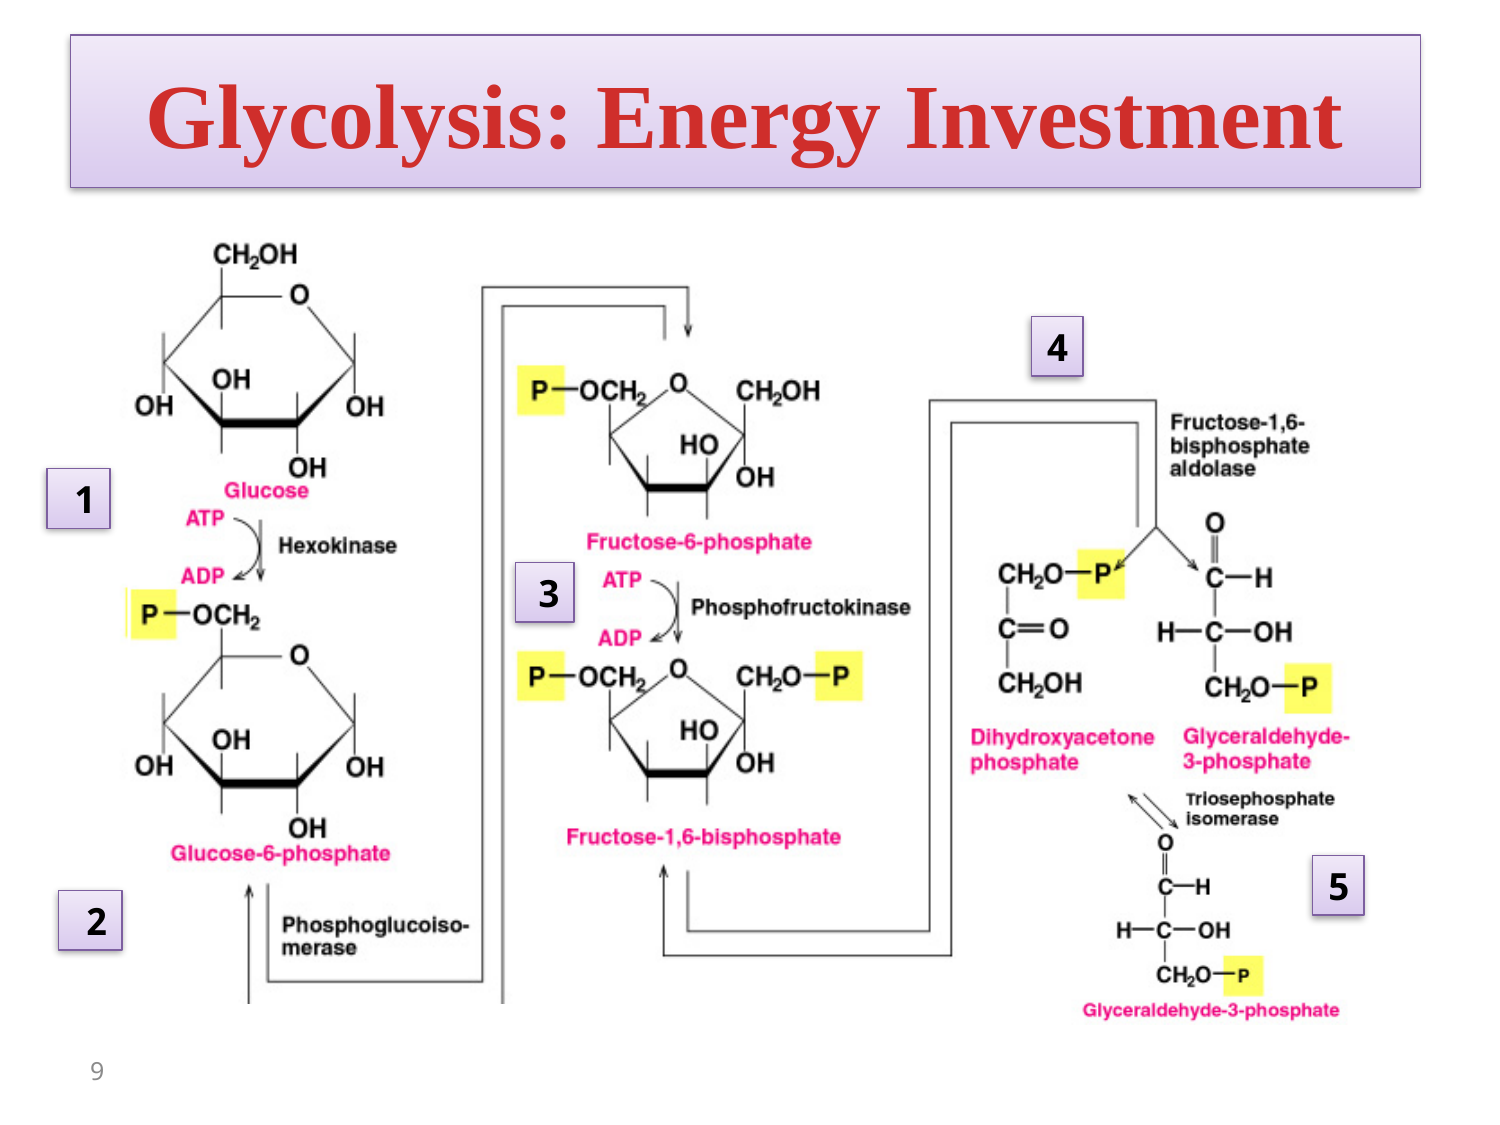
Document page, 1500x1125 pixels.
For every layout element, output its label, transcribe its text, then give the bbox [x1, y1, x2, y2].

text_box 1 [46, 468, 111, 529]
title Glycolysis: Energy Investment [70, 34, 1421, 188]
text_box 5 [1360, 855, 1365, 916]
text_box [1049, 779, 1357, 1026]
text_box 2 [58, 890, 111, 951]
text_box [116, 234, 1355, 1005]
slide_number 9 [75, 1042, 425, 1103]
